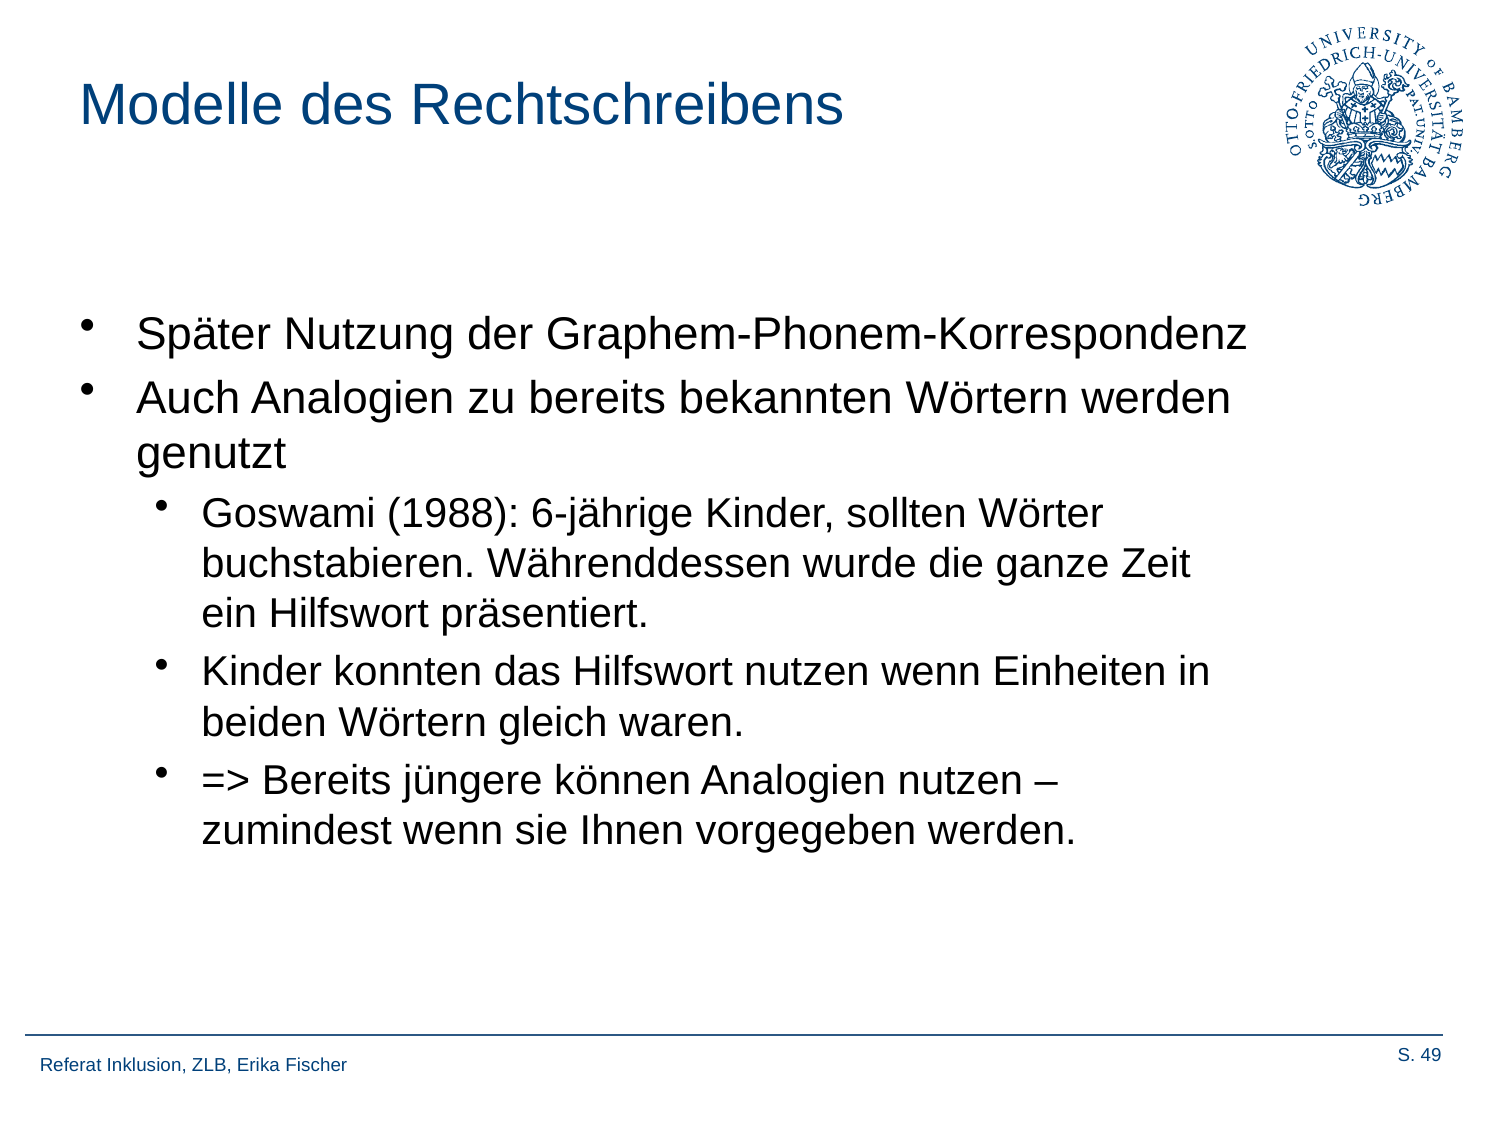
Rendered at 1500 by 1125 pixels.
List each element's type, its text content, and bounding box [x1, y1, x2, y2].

list Später Nutzung der Graphem-Phonem-Korrespondenz Auch Analogien zu bereits bekannten Wörtern werden genutzt Goswami (1988): 6-jährige Kinder, sollten Wörter buchstabieren. Währenddessen wurde die ganze Zeit ein Hilfswort präsentiert. Kinder konnten das Hilfswort nutzen wenn Einheiten in beiden Wörtern gleich waren. => Bereits jüngere können Analogien nutzen – zumindest wenn sie Ihnen vorgegeben werden. [64, 295, 1270, 879]
title Modelle des Rechtschreibens [64, 58, 1270, 246]
